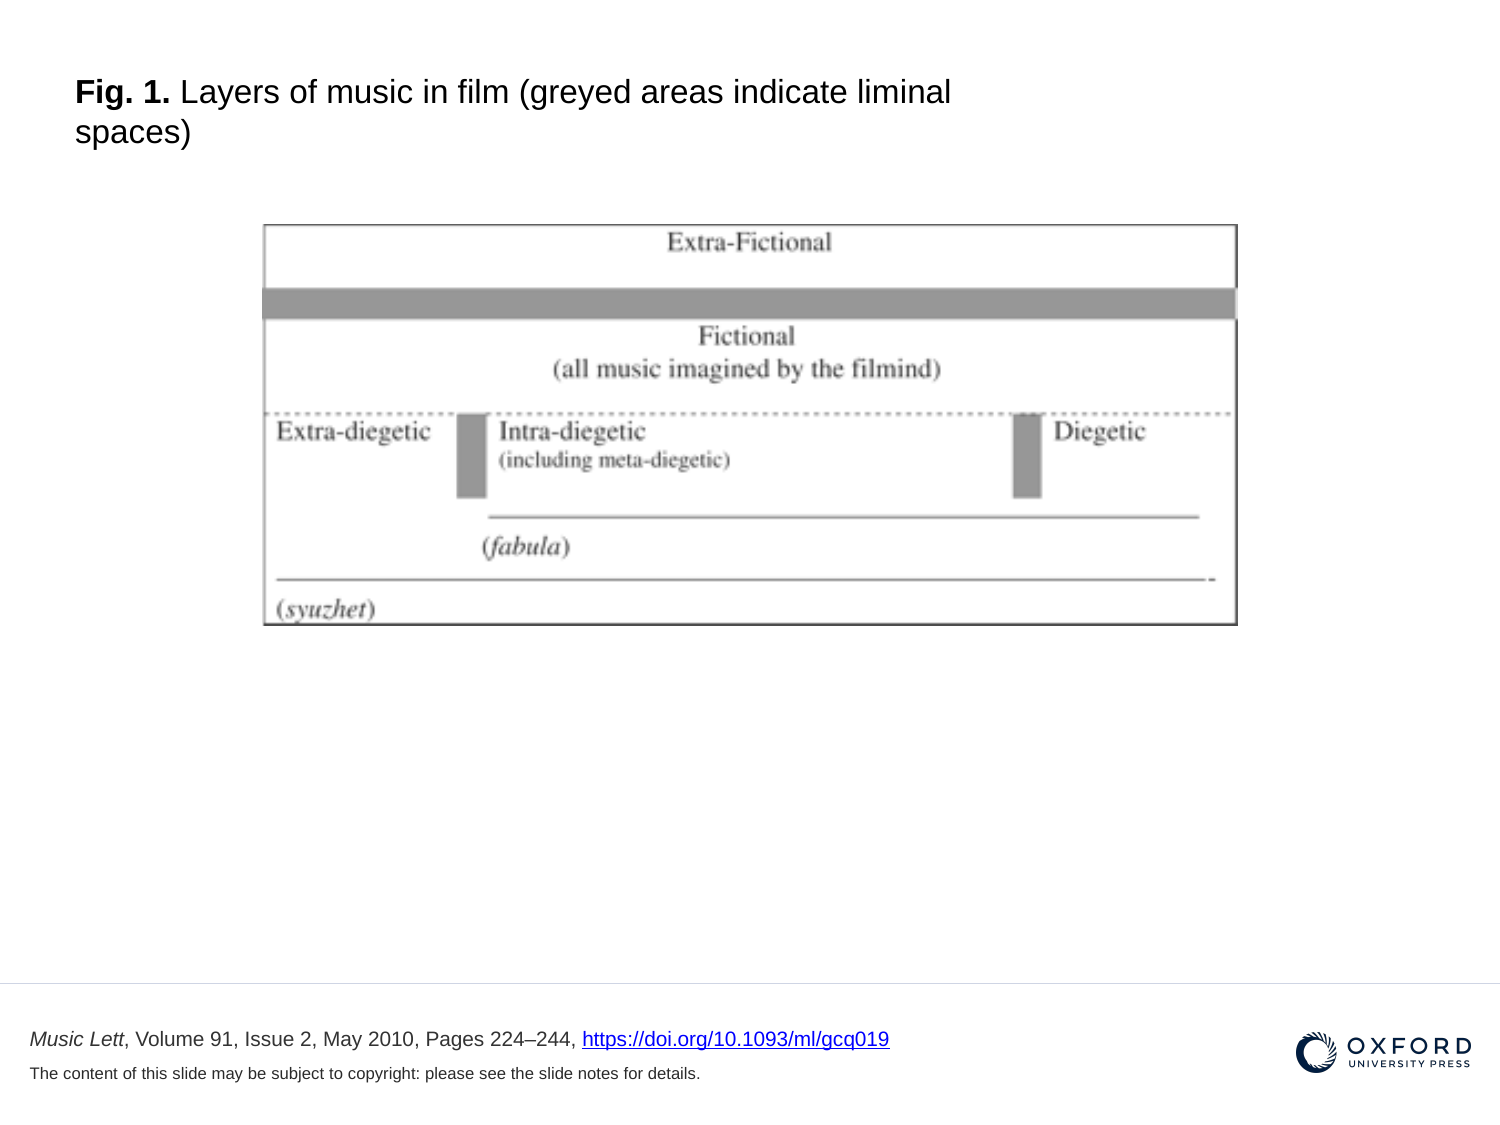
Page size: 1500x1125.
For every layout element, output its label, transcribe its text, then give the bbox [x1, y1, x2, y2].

picture [262, 224, 1238, 627]
title Fig. 1. Layers of music in film (greyed areas indicate liminal spaces) [75, 69, 1078, 171]
picture [1296, 1032, 1471, 1073]
footer Music Lett, Volume 91, Issue 2, May 2010, Pages 224–244, https://doi.org/10.1093/ml/gcq019 The content of this slide may be subject to copyright: please see the slide notes for details. [0, 983, 1260, 1125]
